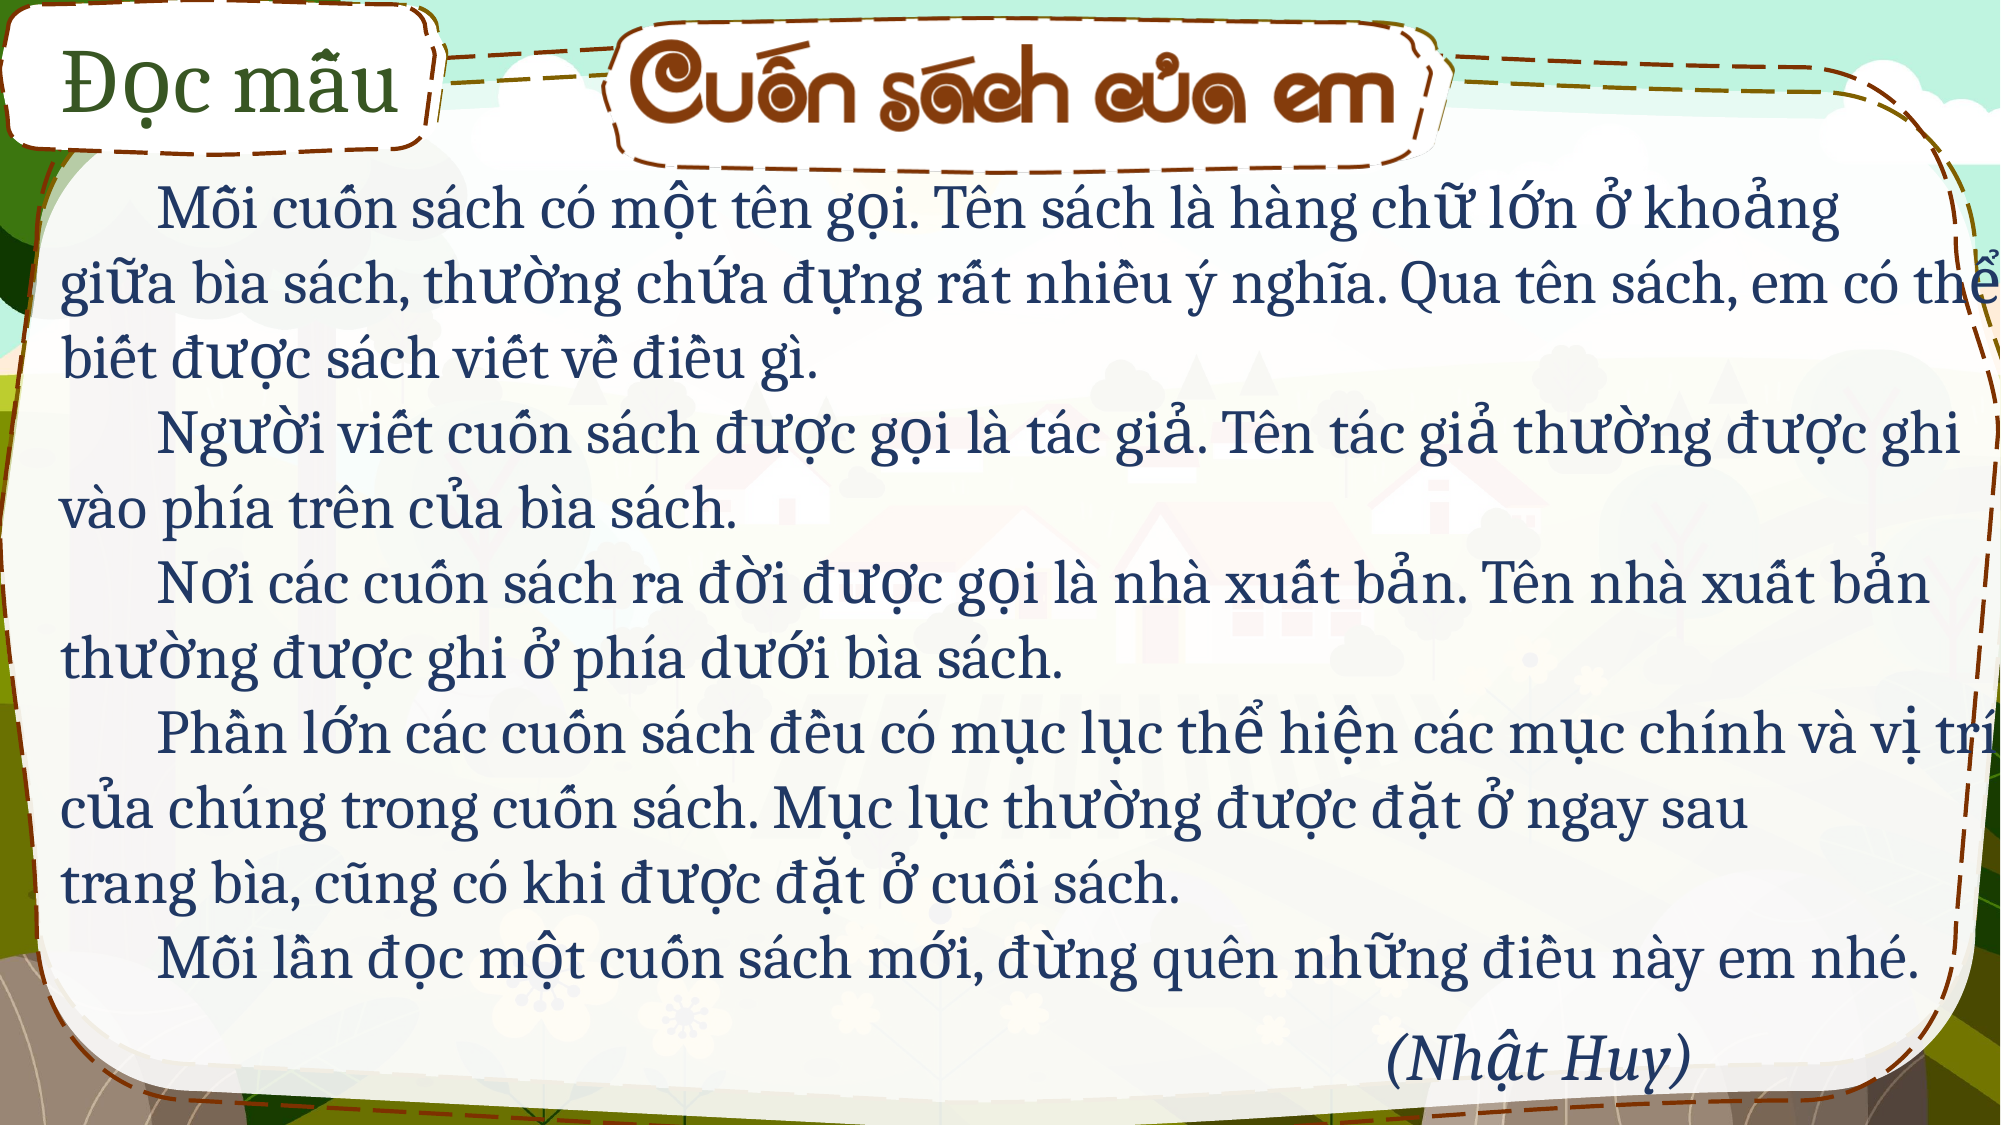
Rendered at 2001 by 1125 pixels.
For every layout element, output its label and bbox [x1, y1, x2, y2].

text_box [0, 0, 395, 155]
picture [395, 0, 2001, 1125]
text_box [0, 35, 2000, 1125]
